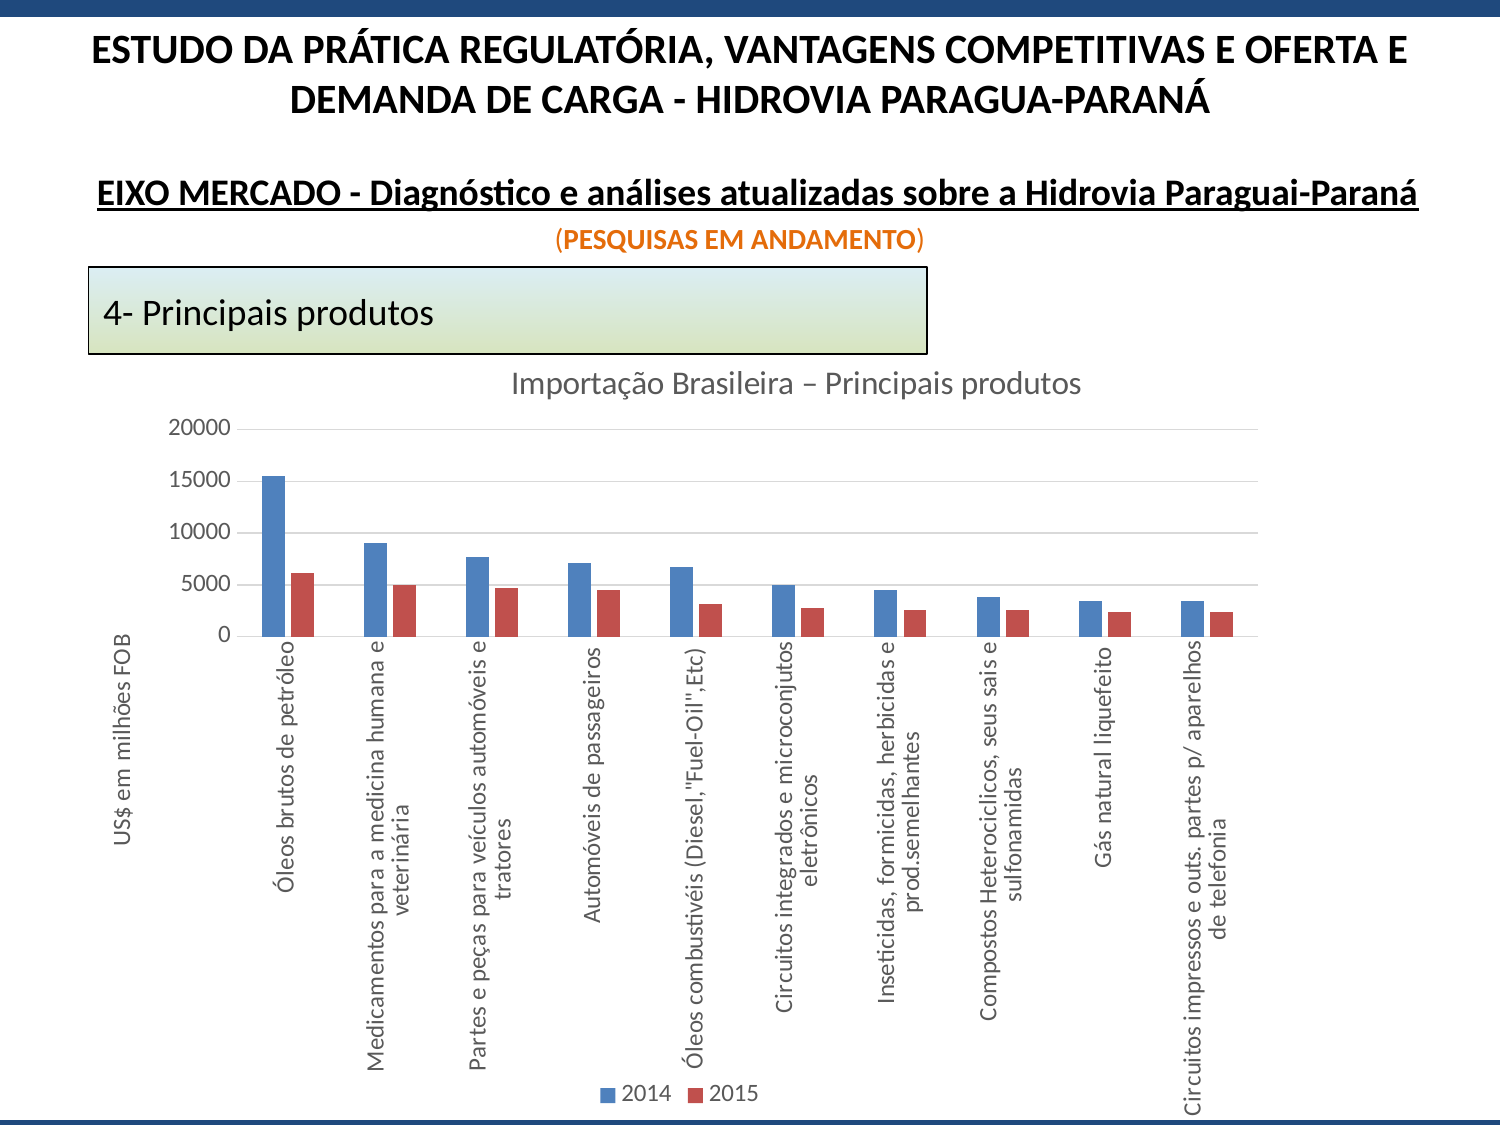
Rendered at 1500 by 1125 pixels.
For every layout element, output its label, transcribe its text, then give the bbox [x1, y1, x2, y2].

title ESTUDO DA PRÁTICA REGULATÓRIA, VANTAGENS COMPETITIVAS E OFERTA E DEMANDA DE CARGA - HIDROVIA PARAGUA-PARANÁ [75, 19, 1425, 126]
chart [77, 337, 1283, 1117]
text_box EIXO MERCADO - Diagnóstico e análises atualizadas sobre a Hidrovia Paraguai-Paraná [82, 160, 1435, 221]
text_box (PESQUISAS EM ANDAMENTO) [539, 213, 940, 263]
text_box 4- Principais produtos [88, 266, 928, 336]
